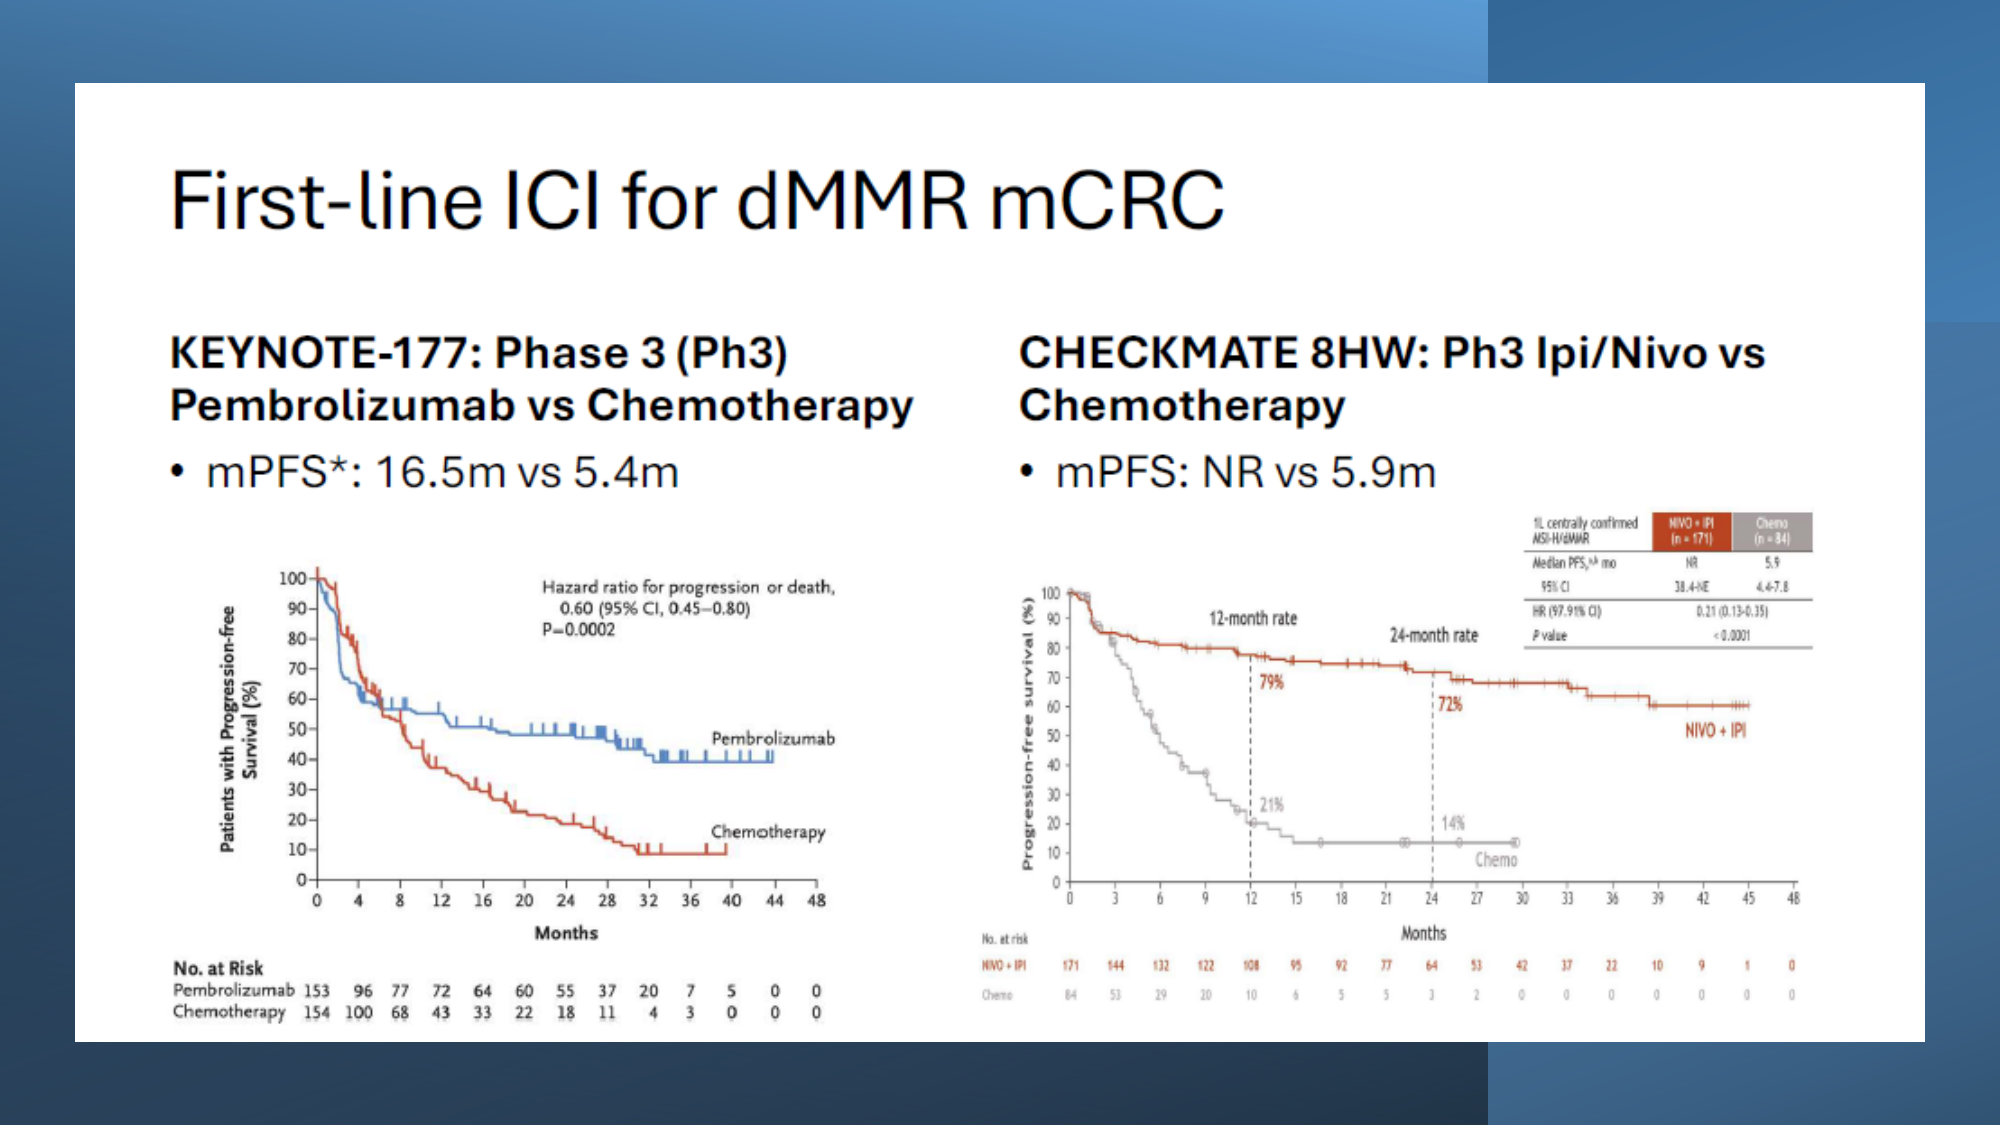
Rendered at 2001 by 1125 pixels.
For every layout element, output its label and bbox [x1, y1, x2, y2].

text_box [0, 0, 1489, 321]
list [74, 83, 1925, 1042]
text_box [1489, 0, 2000, 321]
text_box [0, 321, 2000, 1125]
